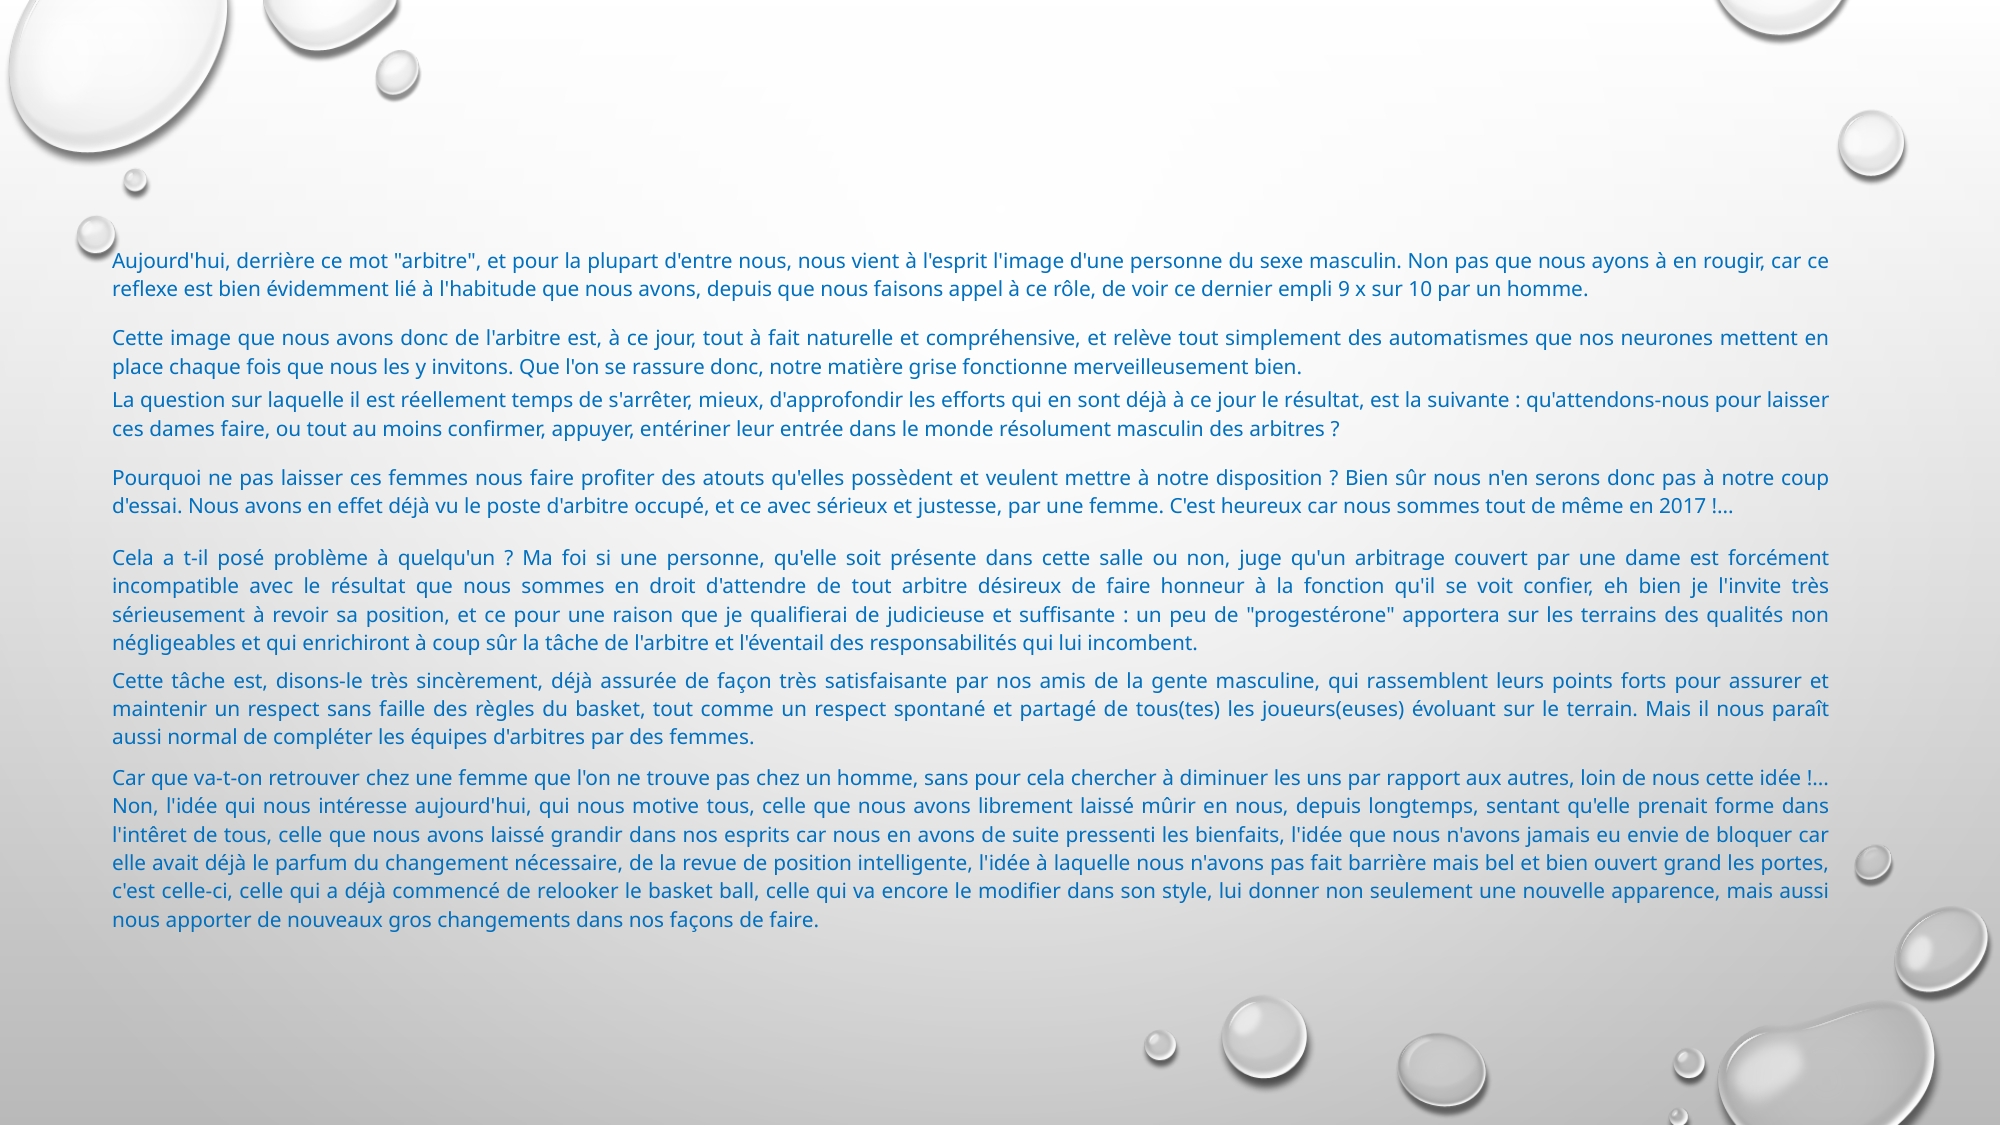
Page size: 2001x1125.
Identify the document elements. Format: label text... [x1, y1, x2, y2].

picture [0, 0, 2000, 1125]
table_header Aujourd'hui, derrière ce mot "arbitre", et pour la plupart d'entre nous, nous vient à l'esprit l'image d'une personne du sexe masculin. Non pas que nous ayons à en rougir, car ce reflexe est bien évidemment lié à l'habitude que nous avons, depuis que nous faisons appel à ce rôle, de voir ce dernier empli 9 x sur 10 par un homme. [111, 227, 1831, 320]
table_cell Cette tâche est, disons-le très sincèrement, déjà assurée de façon très satisfaisante par nos amis de la gente masculine, qui rassemblent leurs points forts pour assurer et maintenir un respect sans faille des règles du basket, tout comme un respect spontané et partagé de tous(tes) les joueurs(euses) évoluant sur le terrain. Mais il nous paraît aussi normal de compléter les équipes d'arbitres par des femmes. [111, 661, 1831, 755]
table_cell Pourquoi ne pas laisser ces femmes nous faire profiter des atouts qu'elles possèdent et veulent mettre à notre disposition ? Bien sûr nous n'en serons donc pas à notre coup d'essai. Nous avons en effet déjà vu le poste d'arbitre occupé, et ce avec sérieux et justesse, par une femme. C'est heureux car nous sommes tout de même en 2017 !... [111, 444, 1831, 537]
table_cell Cette image que nous avons donc de l'arbitre est, à ce jour, tout à fait naturelle et compréhensive, et relève tout simplement des automatismes que nos neurones mettent en place chaque fois que nous les y invitons. Que l'on se rassure donc, notre matière grise fonctionne merveilleusement bien. [111, 320, 1831, 382]
table_cell La question sur laquelle il est réellement temps de s'arrêter, mieux, d'approfondir les efforts qui en sont déjà à ce jour le résultat, est la suivante : qu'attendons-nous pour laisser ces dames faire, ou tout au moins confirmer, appuyer, entériner leur entrée dans le monde résolument masculin des arbitres ? [111, 382, 1831, 444]
table_cell Cela a t-il posé problème à quelqu'un ? Ma foi si une personne, qu'elle soit présente dans cette salle ou non, juge qu'un arbitrage couvert par une dame est forcément incompatible avec le résultat que nous sommes en droit d'attendre de tout arbitre désireux de faire honneur à la fonction qu'il se voit confier, eh bien je l'invite très sérieusement à revoir sa position, et ce pour une raison que je qualifierai de judicieuse et suffisante : un peu de "progestérone" apportera sur les terrains des qualités non négligeables et qui enrichiront à coup sûr la tâche de l'arbitre et l'éventail des responsabilités qui lui incombent. [111, 537, 1831, 661]
table_cell Car que va-t-on retrouver chez une femme que l'on ne trouve pas chez un homme, sans pour cela chercher à diminuer les uns par rapport aux autres, loin de nous cette idée !... Non, l'idée qui nous intéresse aujourd'hui, qui nous motive tous, celle que nous avons librement laissé mûrir en nous, depuis longtemps, sentant qu'elle prenait forme dans l'intêret de tous, celle que nous avons laissé grandir dans nos esprits car nous en avons de suite pressenti les bienfaits, l'idée que nous n'avons jamais eu envie de bloquer car elle avait déjà le parfum du changement nécessaire, de la revue de position intelligente, l'idée à laquelle nous n'avons pas fait barrière mais bel et bien ouvert grand les portes, c'est celle-ci, celle qui a déjà commencé de relooker le basket ball, celle qui va encore le modifier dans son style, lui donner non seulement une nouvelle apparence, mais aussi nous apporter de nouveaux gros changements dans nos façons de faire. [111, 755, 1831, 941]
